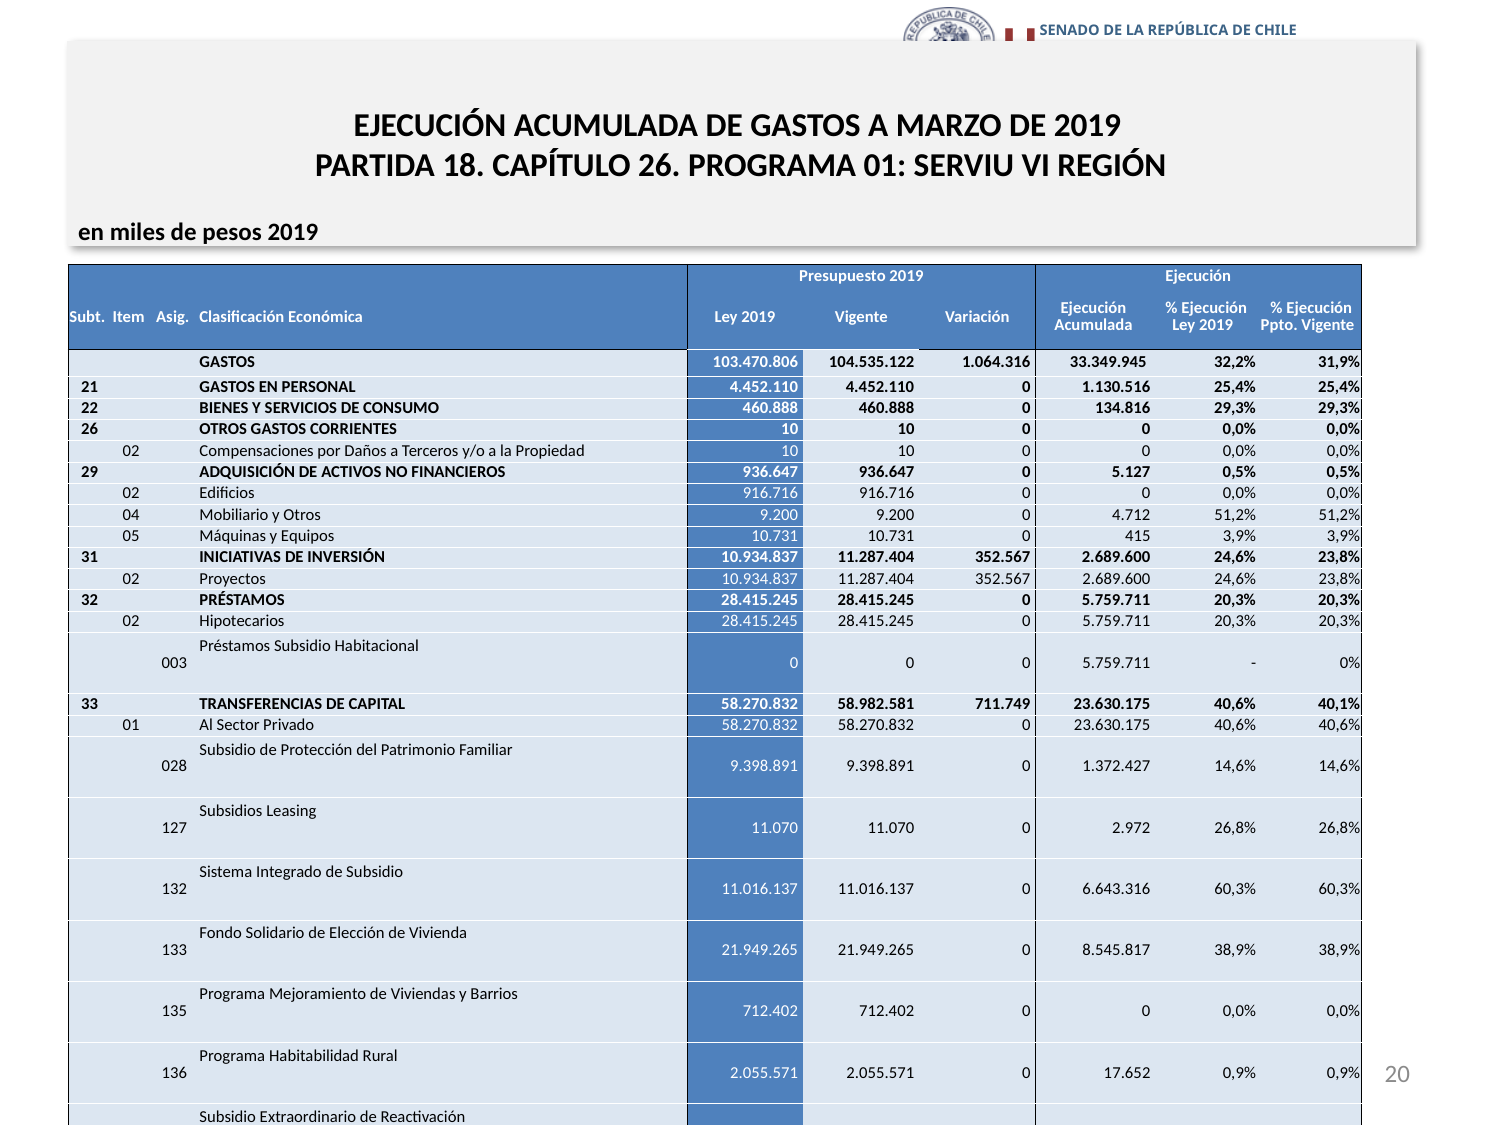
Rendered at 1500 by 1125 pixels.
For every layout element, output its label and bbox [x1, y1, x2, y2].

table_cell [69, 377, 687, 398]
table_cell [69, 716, 687, 736]
table_cell [69, 921, 687, 981]
table_cell [69, 548, 687, 568]
table_cell [69, 527, 687, 547]
table_cell [1036, 1043, 1361, 1103]
table_cell [688, 1104, 1035, 1125]
table_cell [688, 463, 1035, 483]
table_header [688, 265, 1035, 286]
table_cell [1036, 505, 1361, 526]
table_cell [1036, 441, 1361, 462]
table_cell [688, 350, 1035, 376]
table_cell [1036, 399, 1361, 419]
table_header [69, 265, 687, 286]
table_cell [688, 548, 1035, 568]
table_cell [688, 399, 1035, 419]
table_cell [1036, 548, 1361, 568]
table_cell [1036, 590, 1361, 611]
slide_number [1362, 1042, 1425, 1103]
table_cell [69, 694, 687, 715]
table_cell [688, 377, 1035, 398]
table_cell [688, 420, 1035, 440]
table_cell [688, 921, 1035, 981]
table_cell [688, 505, 1035, 526]
table_header [1036, 265, 1361, 286]
table_cell [69, 441, 687, 462]
table_cell [1036, 484, 1361, 504]
table_cell [1036, 286, 1361, 349]
table_cell [688, 527, 1035, 547]
table_cell [688, 484, 1035, 504]
table_cell [688, 716, 1035, 736]
table_cell [688, 1043, 1035, 1103]
text_box [63, 208, 1414, 283]
table_cell [69, 859, 687, 920]
table_cell [688, 694, 1035, 715]
table_cell [1036, 694, 1361, 715]
table_cell [69, 1043, 687, 1103]
table_cell [1036, 633, 1361, 693]
table_cell [69, 633, 687, 693]
table_cell [1036, 798, 1361, 858]
title [67, 41, 1415, 246]
table_cell [69, 982, 687, 1042]
picture [903, 7, 997, 41]
table_cell [1036, 921, 1361, 981]
table_cell [1036, 1104, 1361, 1125]
table_cell [1036, 982, 1361, 1042]
table_cell [1036, 420, 1361, 440]
table_cell [1036, 463, 1361, 483]
table_cell [1036, 527, 1361, 547]
table_cell [688, 612, 1035, 632]
table_cell [69, 463, 687, 483]
table_cell [69, 737, 687, 797]
table_cell [688, 859, 1035, 920]
table_cell [688, 798, 1035, 858]
table_cell [688, 982, 1035, 1042]
table_cell [688, 286, 1035, 349]
table_cell [1036, 612, 1361, 632]
table_cell [1036, 737, 1361, 797]
table_cell [69, 399, 687, 419]
table_cell [1036, 859, 1361, 920]
table_cell [688, 737, 1035, 797]
table_cell [69, 420, 687, 440]
table_cell [688, 590, 1035, 611]
table_cell [688, 633, 1035, 693]
table_cell [69, 505, 687, 526]
table_cell [69, 612, 687, 632]
table_cell [69, 798, 687, 858]
table_cell [1036, 716, 1361, 736]
table_cell [69, 590, 687, 611]
table_cell [69, 1104, 687, 1125]
table_cell [1036, 377, 1361, 398]
table_cell [688, 569, 1035, 589]
table_cell [1036, 350, 1361, 376]
table_cell [69, 286, 687, 349]
table_cell [1036, 569, 1361, 589]
table_cell [69, 350, 687, 376]
table_cell [69, 569, 687, 589]
table_cell [688, 441, 1035, 462]
table_cell [69, 484, 687, 504]
